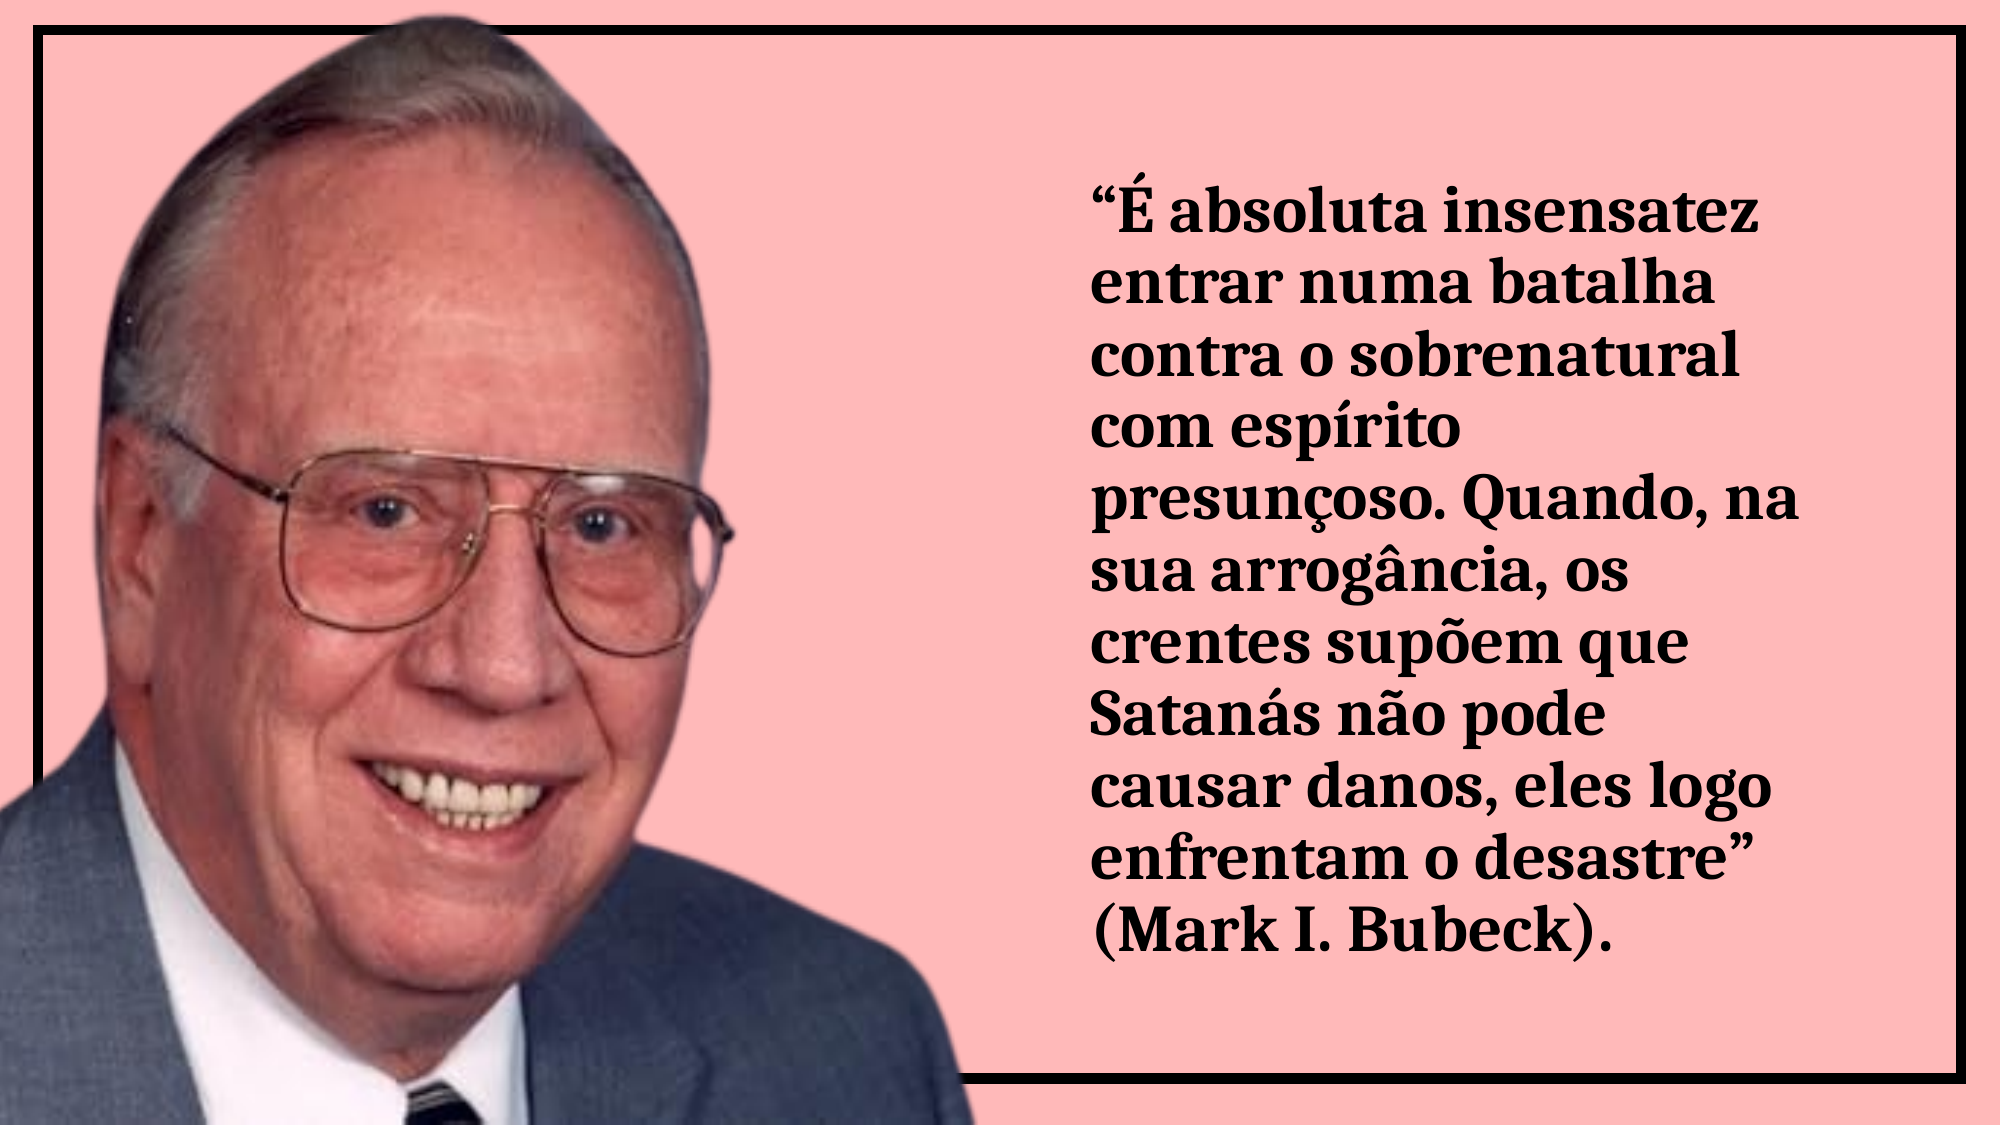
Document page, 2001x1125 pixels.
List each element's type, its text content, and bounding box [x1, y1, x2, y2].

text_box [1057, 29, 1962, 1079]
text_box [1057, 0, 2000, 1125]
list “É absoluta insensatez entrar numa batalha contra o sobrenatural com espírito presunçoso. Quando, na sua arrogância, os crentes supõem que Satanás não pode causar danos, eles logo enfrentam o desastre” (Mark I. Bubeck). [1075, 167, 1837, 1016]
picture [0, 0, 1057, 1125]
